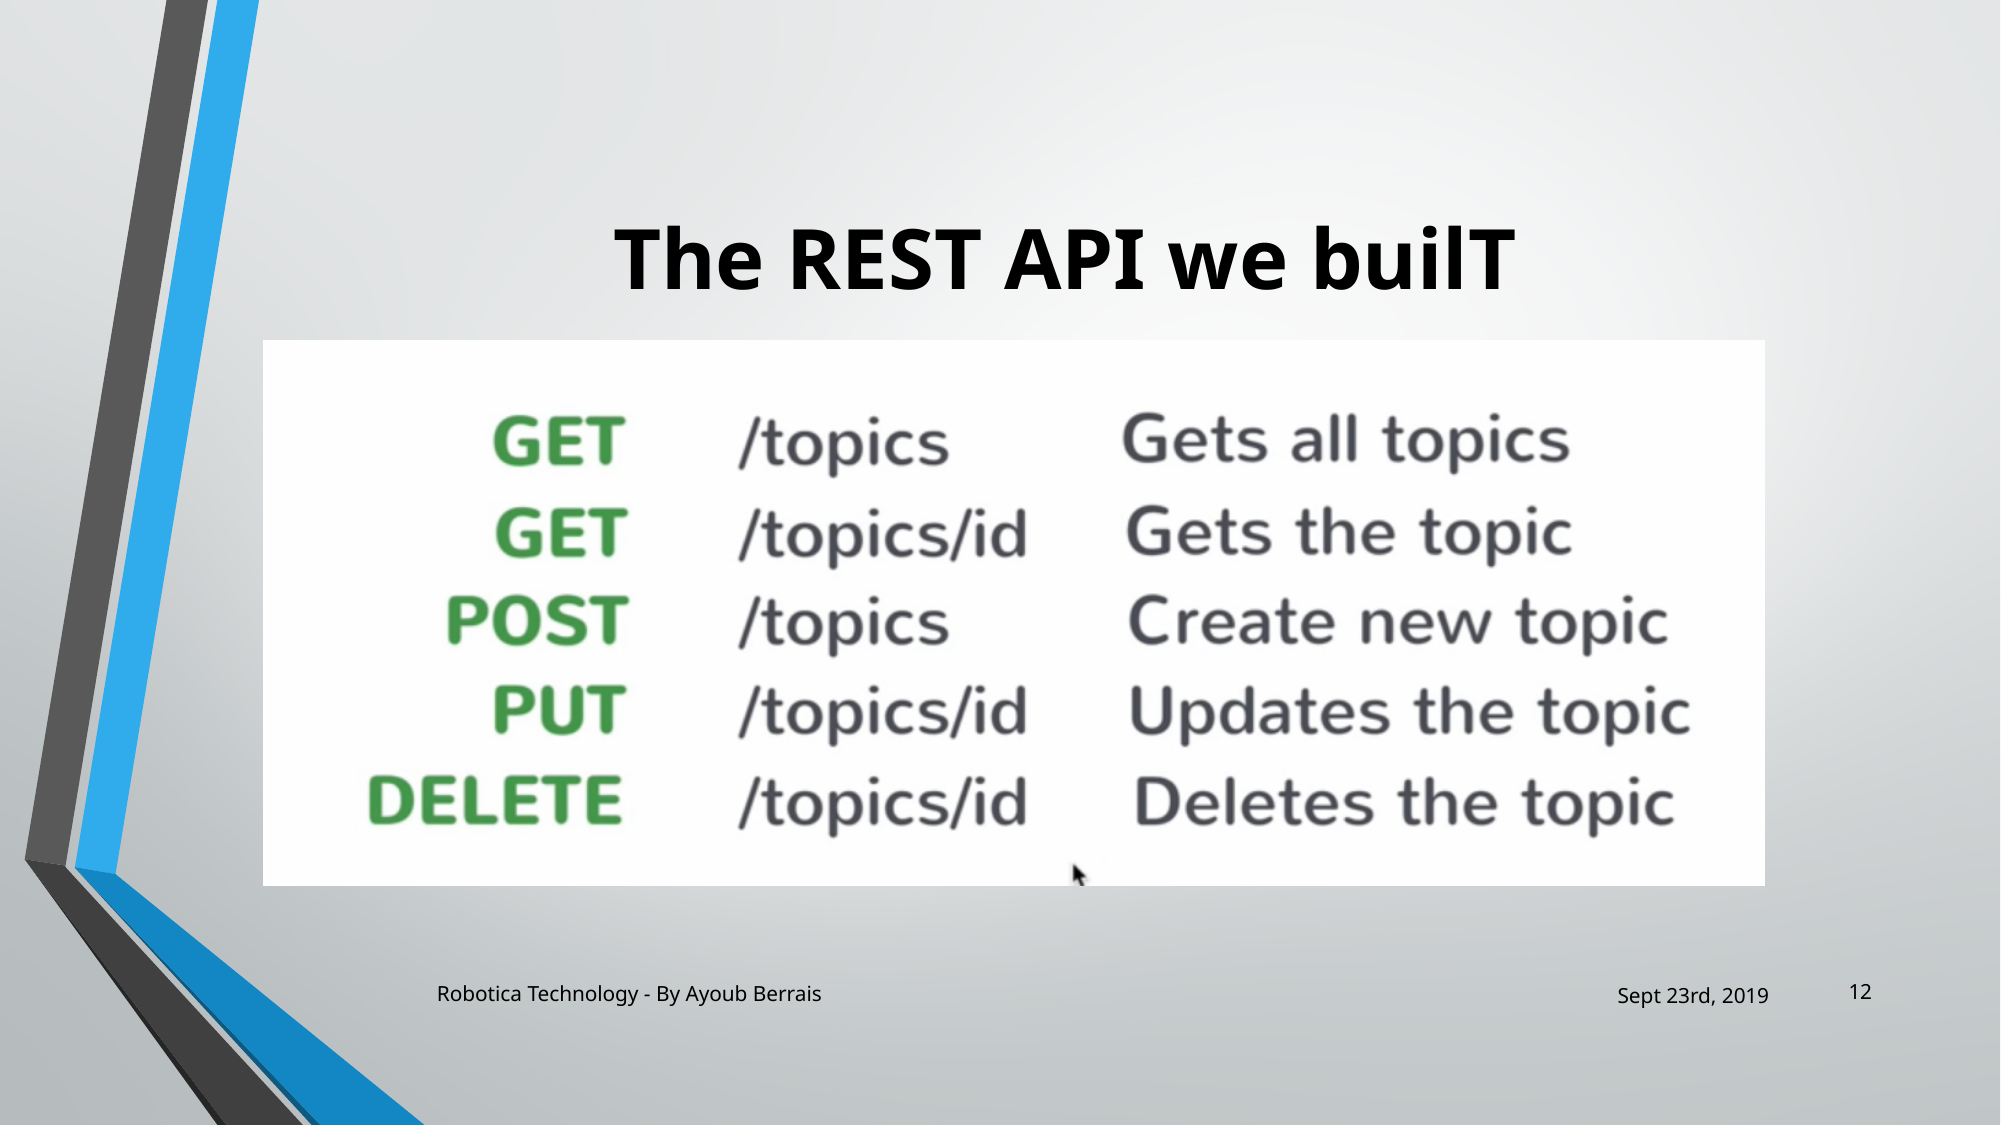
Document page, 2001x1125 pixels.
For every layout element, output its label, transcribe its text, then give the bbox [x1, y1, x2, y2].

title The REST API we builT [243, 112, 1887, 400]
footer Robotica Technology - By Ayoub Berrais [421, 965, 1584, 1025]
slide_number 12 [1796, 962, 1887, 1023]
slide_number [1596, 965, 1784, 1025]
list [263, 340, 1765, 886]
